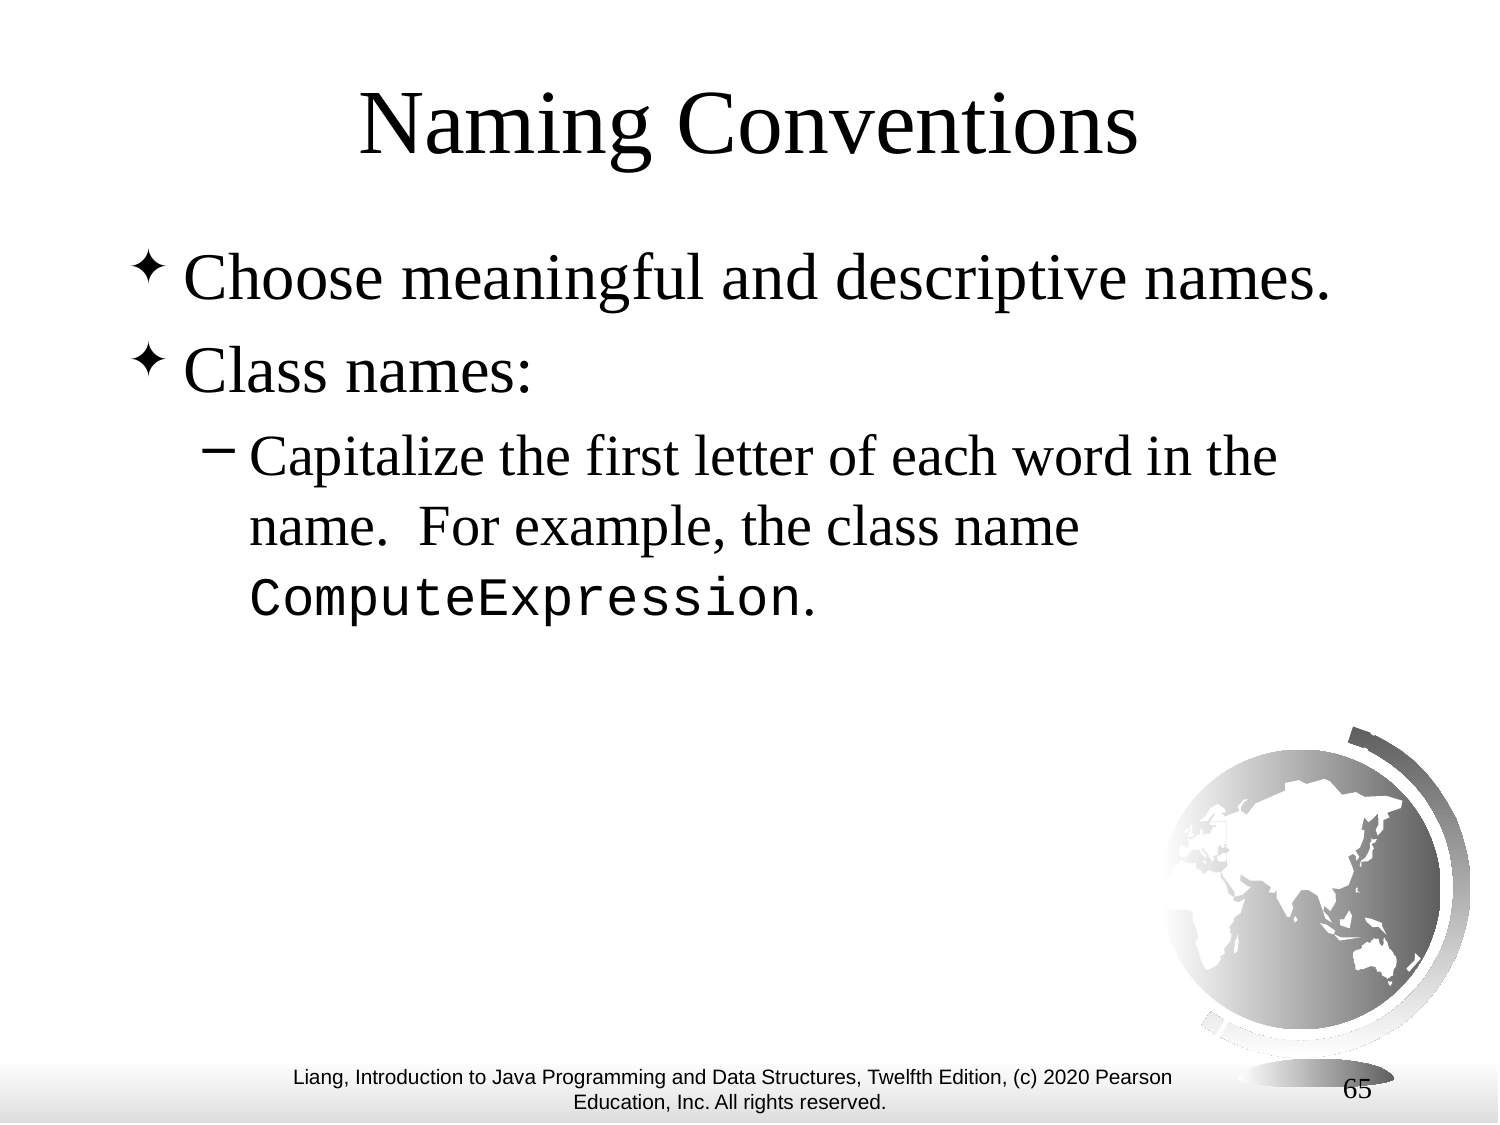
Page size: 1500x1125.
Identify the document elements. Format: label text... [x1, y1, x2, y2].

list Choose meaningful and descriptive names. Class names: Capitalize the first letter of each word in the name. For example, the class name ComputeExpression. [112, 224, 1375, 963]
slide_number 65 [1074, 1049, 1388, 1125]
title Naming Conventions [112, 0, 1388, 235]
